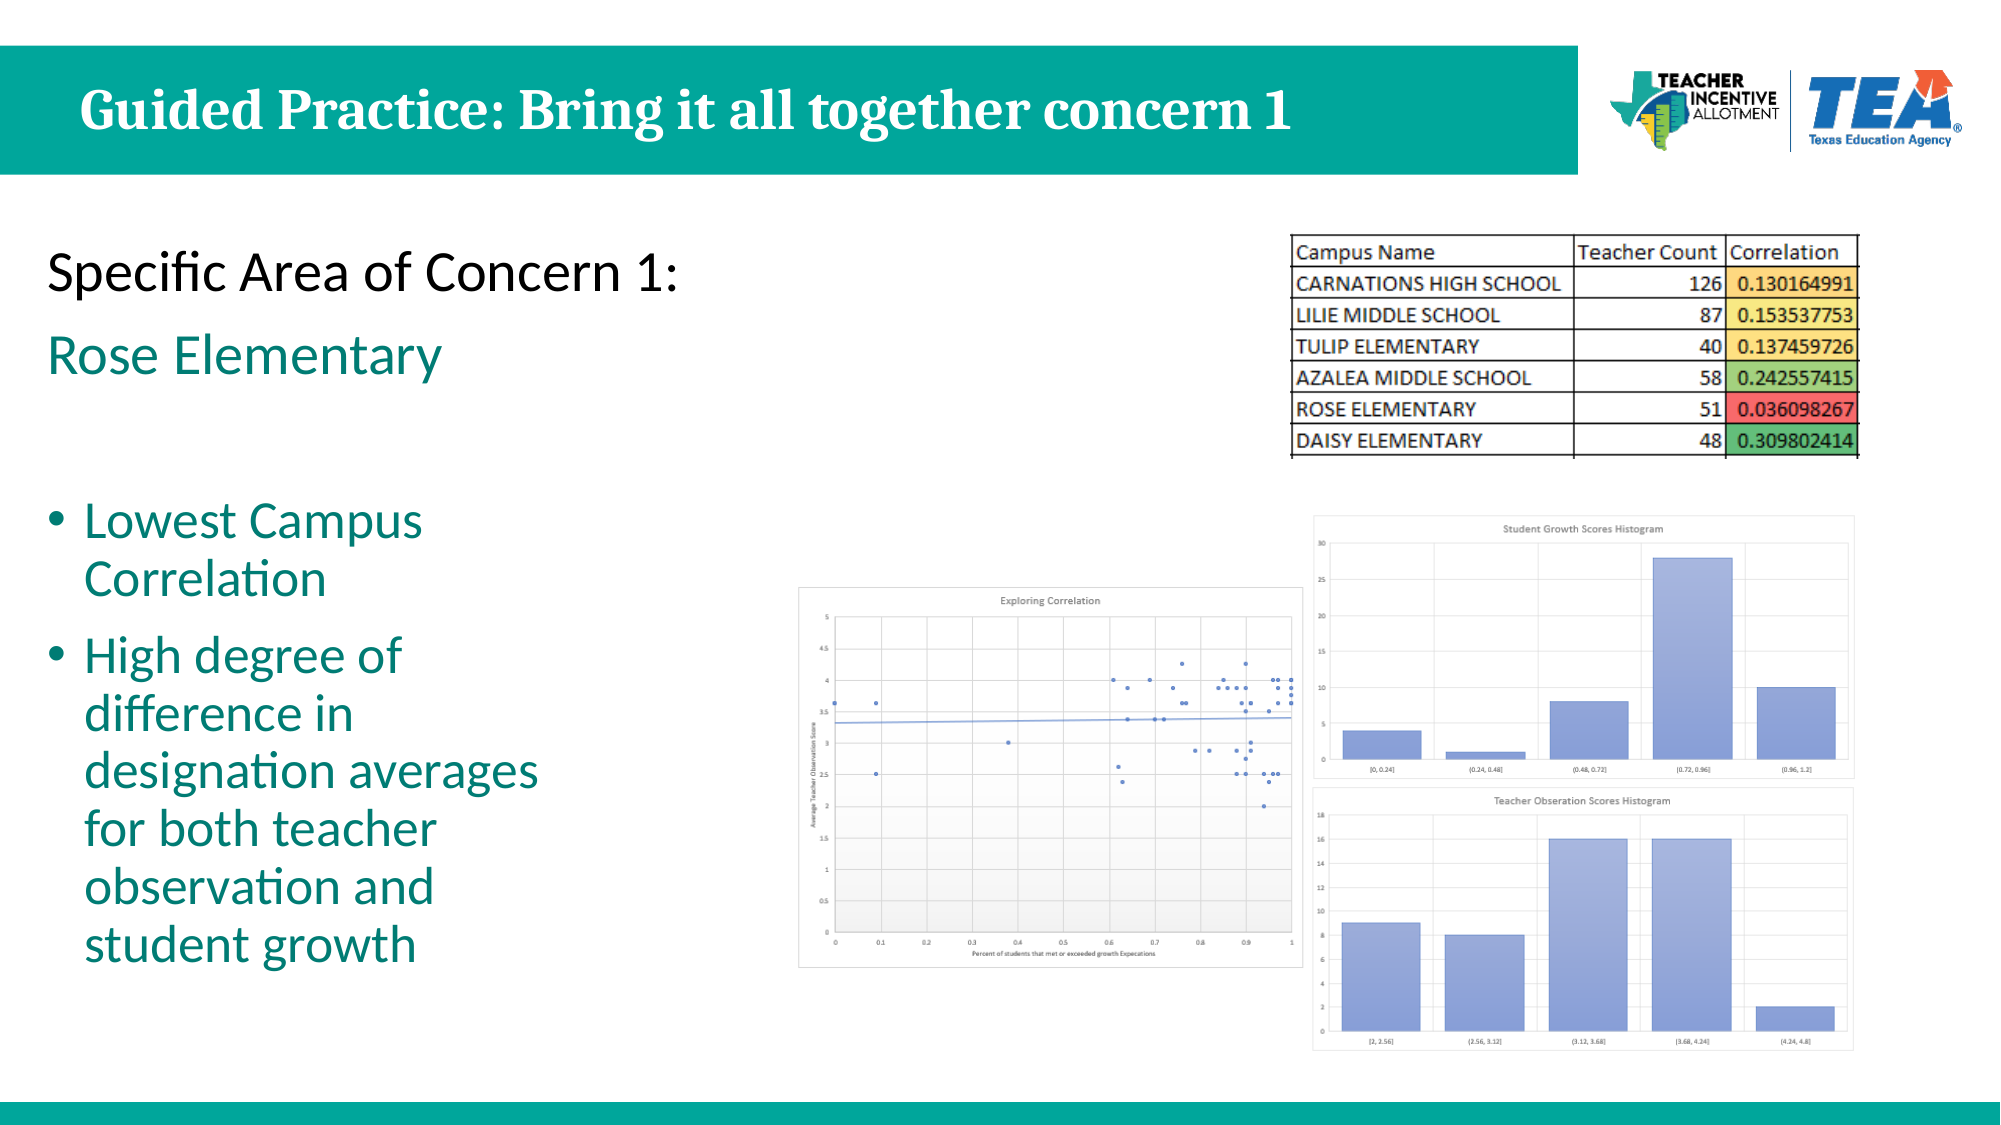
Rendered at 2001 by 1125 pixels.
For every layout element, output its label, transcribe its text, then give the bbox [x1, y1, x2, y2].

picture [773, 492, 1870, 1061]
picture [1290, 233, 1860, 459]
picture [1610, 70, 1962, 152]
text_box Lowest Campus Correlation High degree of difference in designation averages for both teacher observation and student growth [32, 484, 556, 990]
title Guided Practice: Bring it all together concern 1 [65, 45, 1575, 175]
list Specific Area of Concern 1: Rose Elementary [32, 233, 931, 430]
